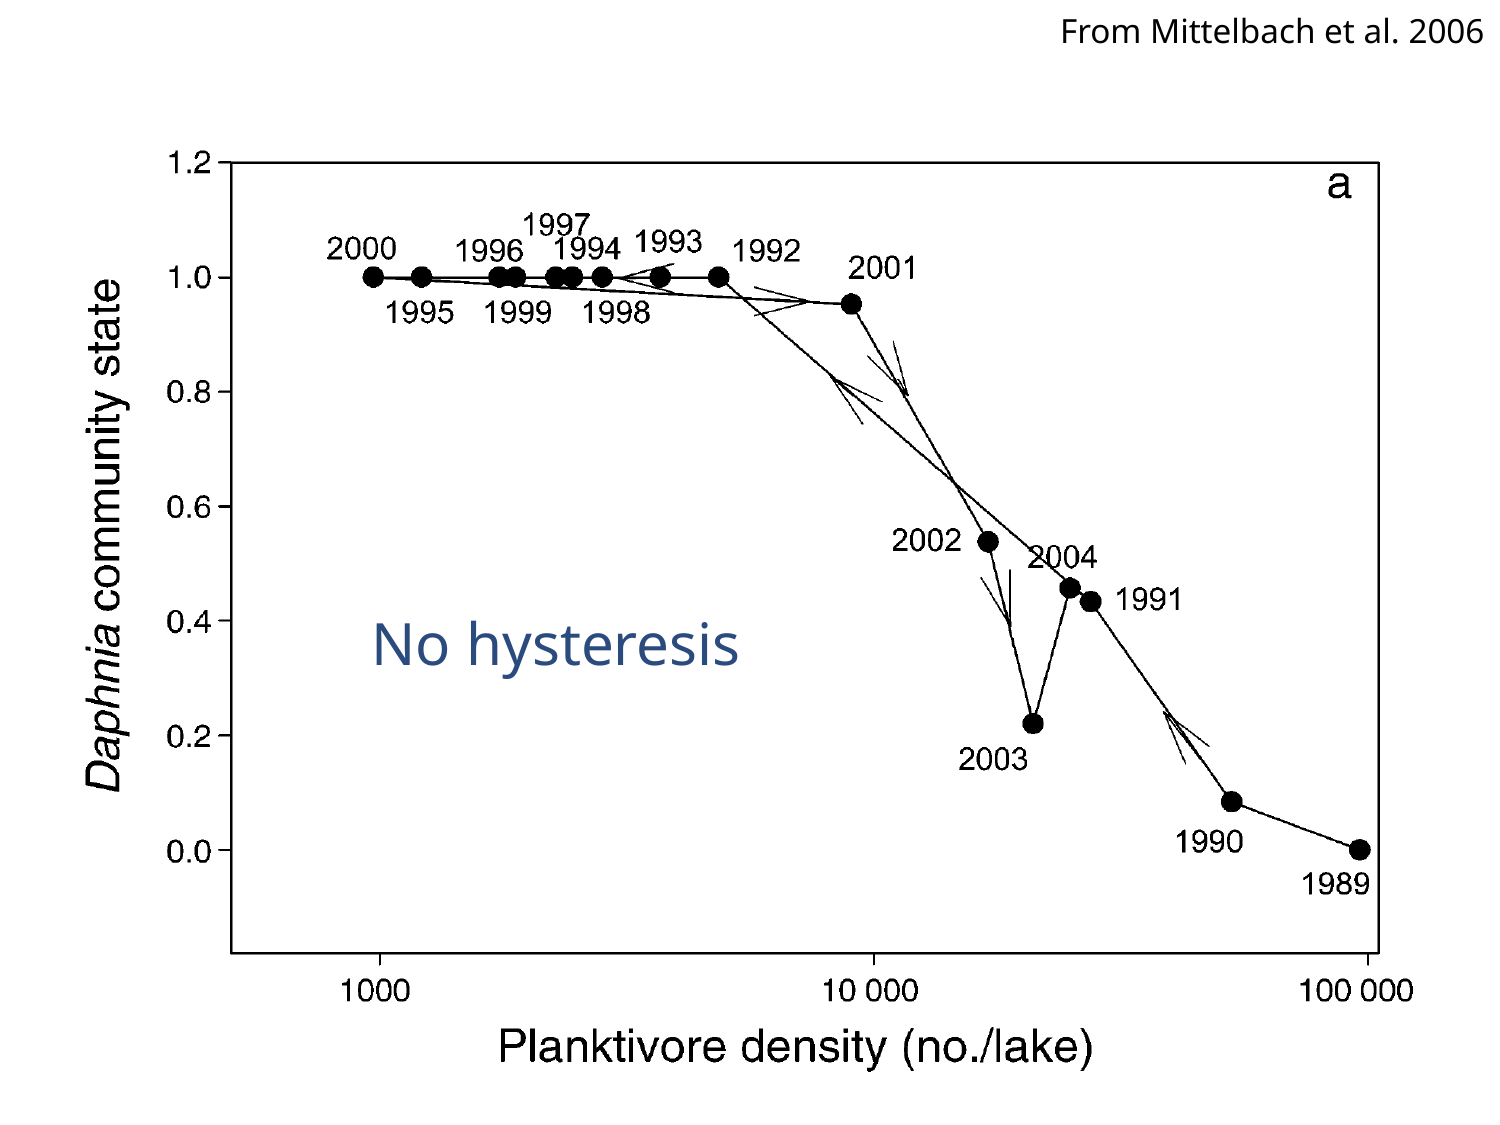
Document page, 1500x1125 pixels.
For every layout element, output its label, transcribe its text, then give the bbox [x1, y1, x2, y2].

picture [62, 112, 1421, 1075]
text_box From Mittelbach et al. 2006 [1012, 2, 1500, 58]
